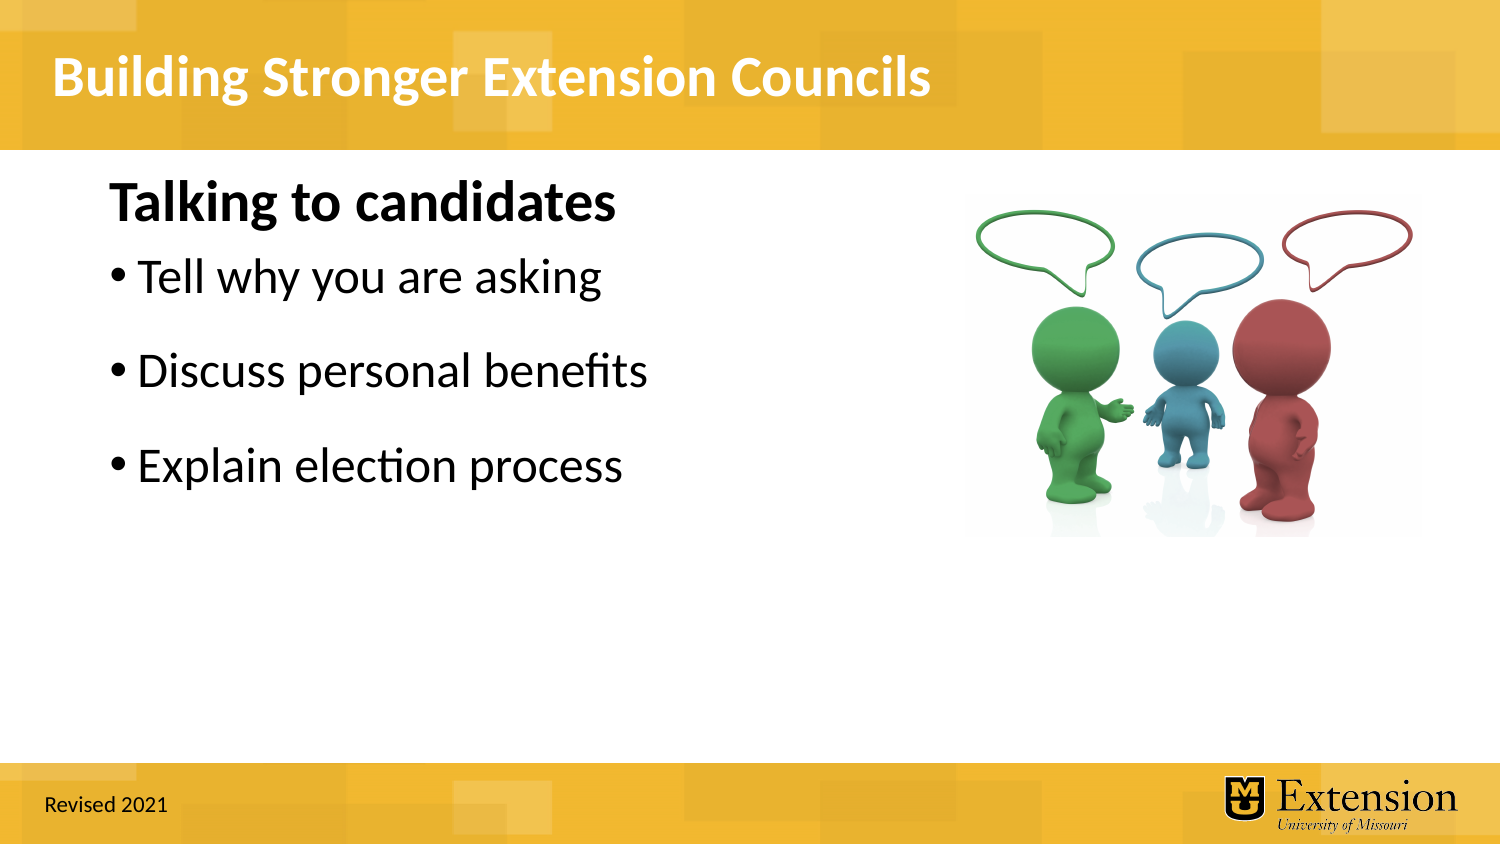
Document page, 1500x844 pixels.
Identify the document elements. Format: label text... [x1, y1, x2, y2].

picture [0, 762, 1500, 844]
list Talking to candidates Tell why you are asking Discuss personal benefits Explain election process [94, 164, 1392, 748]
picture [965, 194, 1422, 537]
picture [0, 0, 1500, 150]
